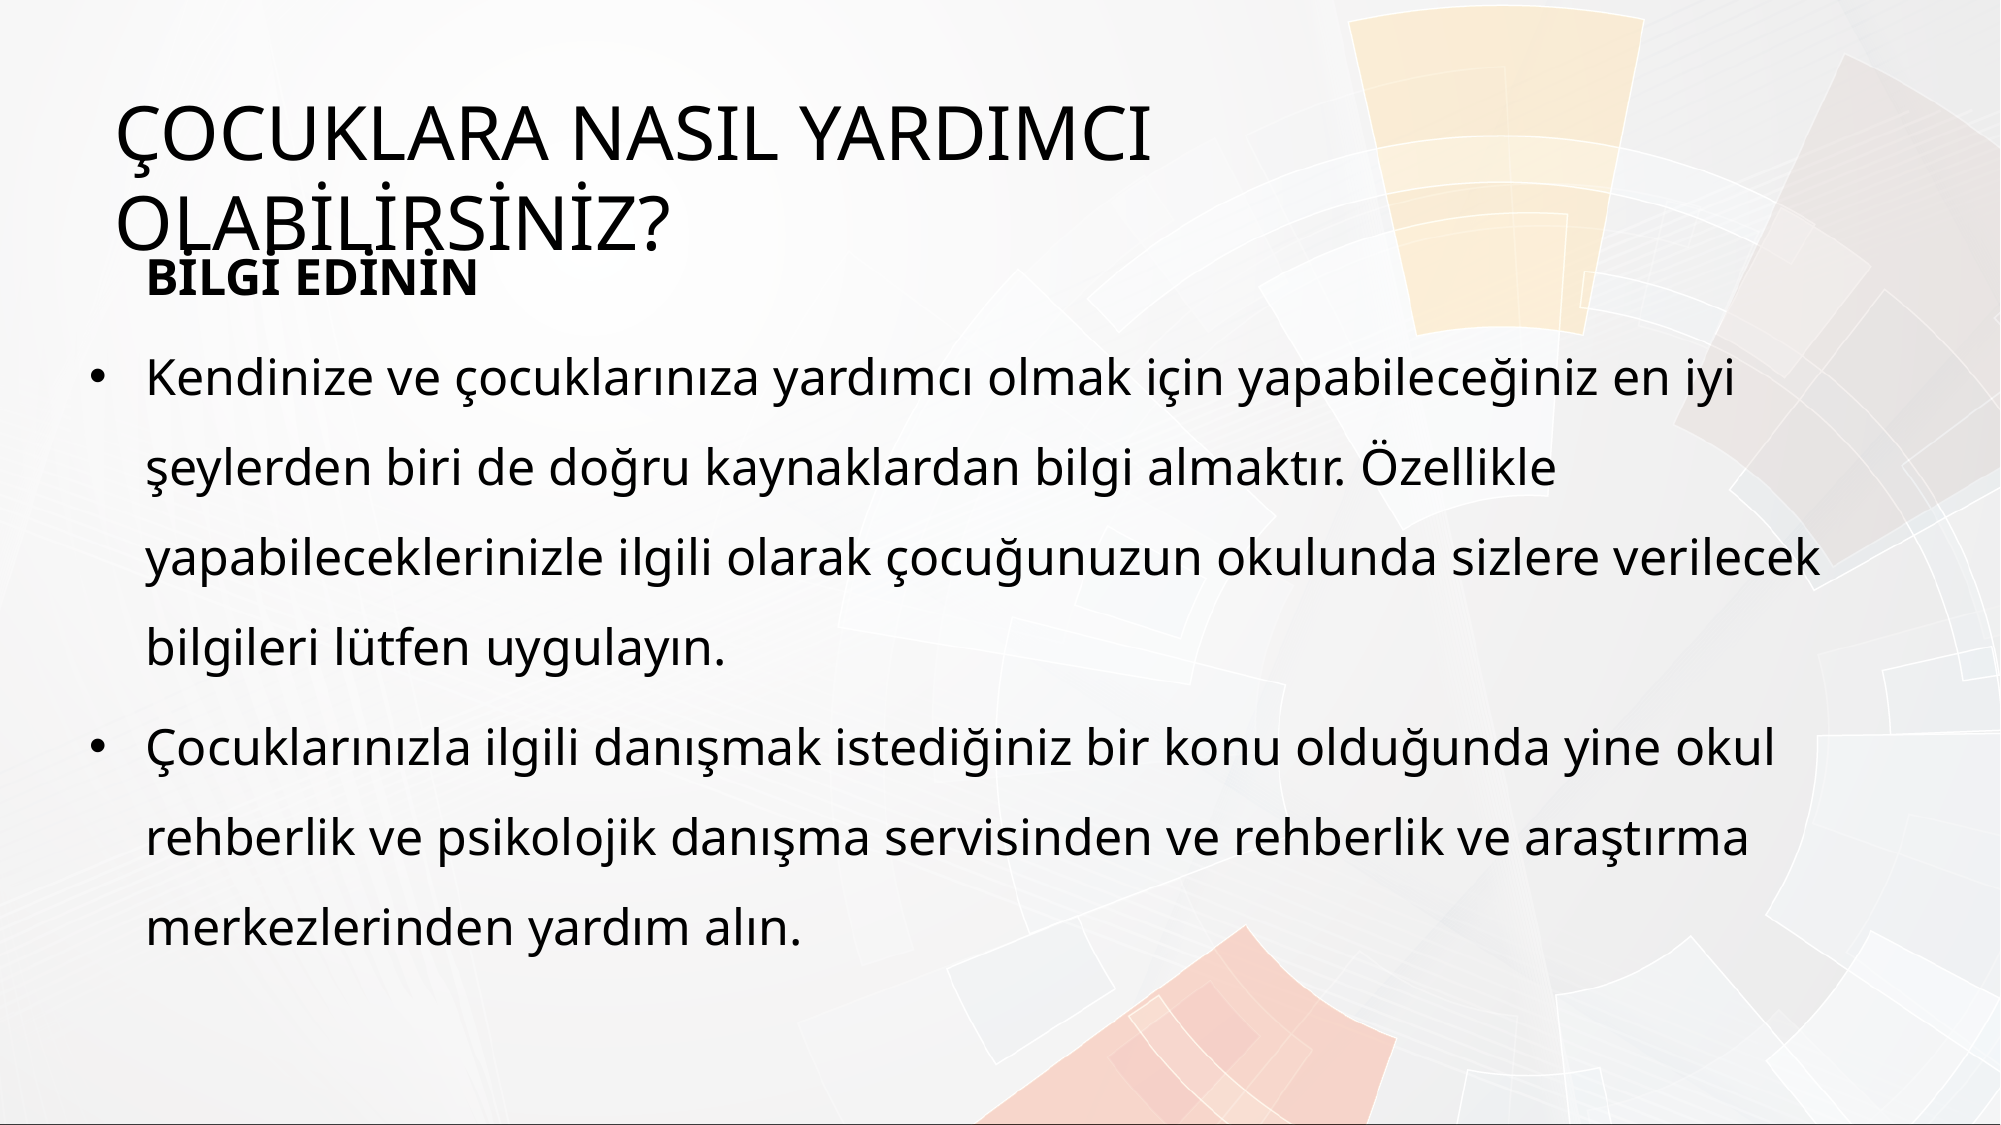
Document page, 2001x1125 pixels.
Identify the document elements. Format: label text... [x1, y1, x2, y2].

picture [0, 0, 2001, 1125]
text_box ÇOCUKLARA NASIL YARDIMCI OLABİLİRSİNİZ? [99, 78, 1721, 273]
list BİLGİ EDİNİN Kendinize ve çocuklarınıza yardımcı olmak için yapabileceğiniz en iyi şeylerden biri de doğru kaynaklardan bilgi almaktır. Özellikle yapabileceklerinizle ilgili olarak çocuğunuzun okulunda sizlere verilecek bilgileri lütfen uygulayın. Çocuklarınızla ilgili danışmak istediğiniz bir konu olduğunda yine okul rehberlik ve psikolojik danışma servisinden ve rehberlik ve araştırma merkezlerinden yardım alın. [74, 208, 1875, 965]
